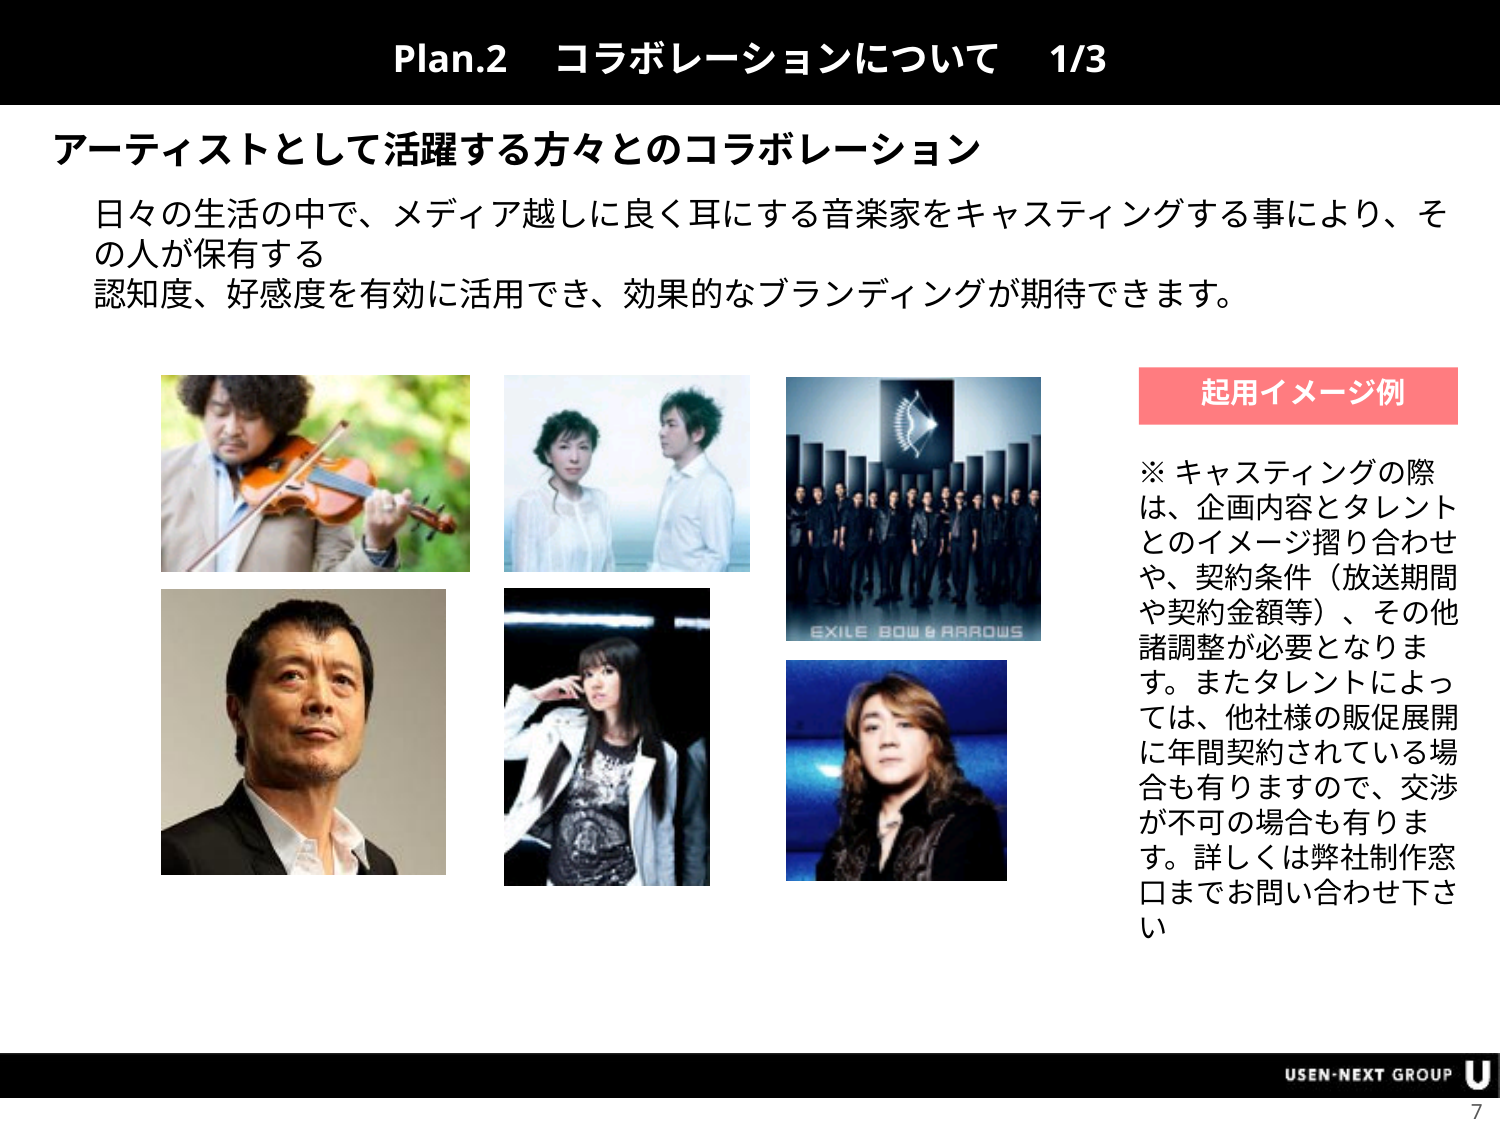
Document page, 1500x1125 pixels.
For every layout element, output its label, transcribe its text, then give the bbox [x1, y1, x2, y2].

slide_number 6 [1412, 1101, 1498, 1124]
picture [503, 375, 750, 572]
text_box 起用イメージ例 [1186, 367, 1421, 418]
picture [786, 660, 1008, 881]
text_box 日々の生活の中で、メディア越しに良く耳にする音楽家をキャスティングする事により、その人が保有する 認知度、好感度を有効に活用でき、効果的なブランディングが期待できます。 [79, 185, 1495, 321]
text_box ※キャスティングの際は、企画内容とタレントとのイメージ摺り合わせや、契約条件（放送期間や契約金額等）、その他諸調整が必要となります。またタレントによっては、他社様の販促展開に年間契約されている場合も有りますので、交渉が不可の場合も有ります。詳しくは弊社制作窓口までお問い合わせ下さい [1123, 447, 1477, 952]
picture [786, 377, 1042, 641]
text_box アーティストとして活躍する方々とのコラボレーション [36, 118, 1299, 179]
text_box [1138, 367, 1458, 425]
picture [503, 588, 710, 886]
title Plan.2 コラボレーションについて 1/3 [53, 23, 1446, 93]
picture [0, 1053, 1500, 1098]
picture [161, 589, 446, 875]
picture [161, 374, 470, 572]
